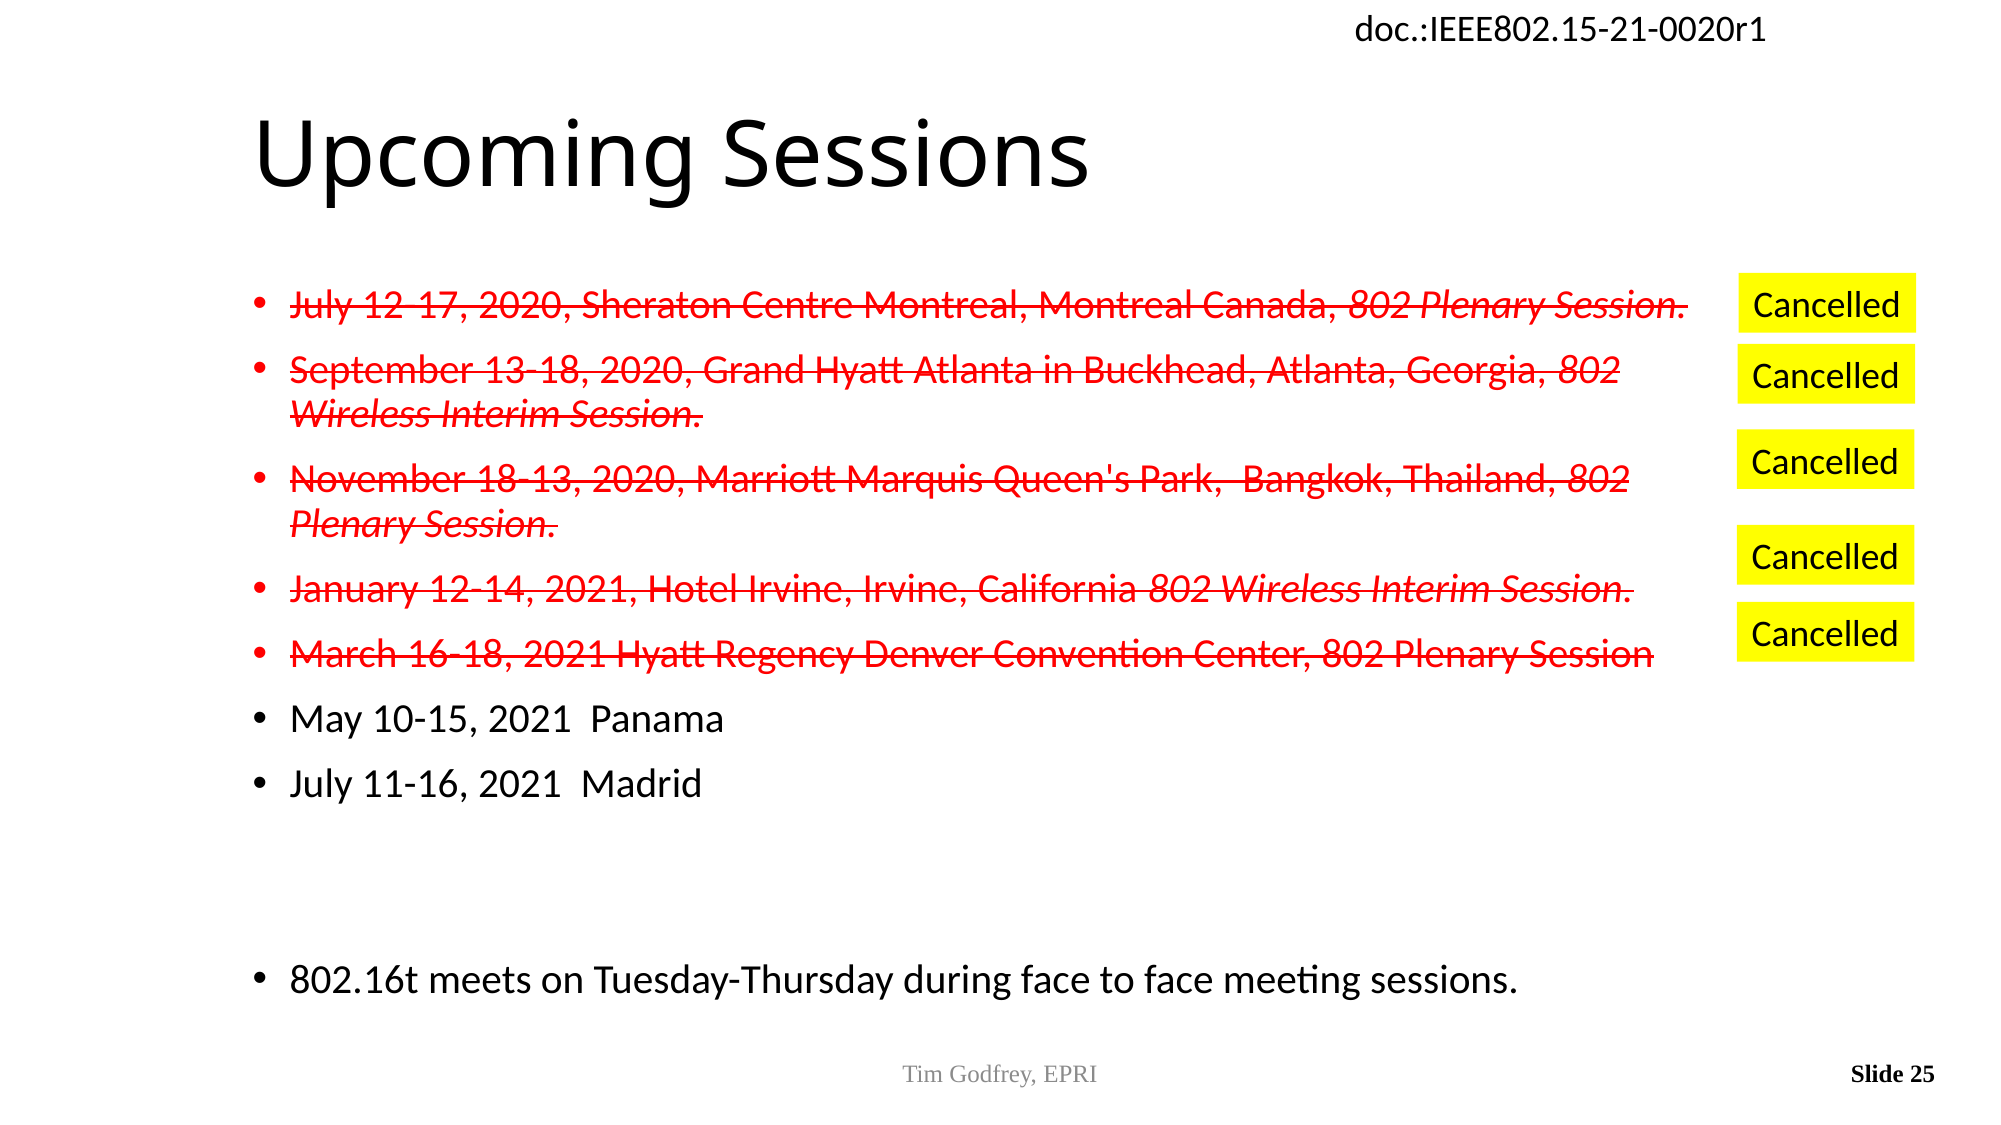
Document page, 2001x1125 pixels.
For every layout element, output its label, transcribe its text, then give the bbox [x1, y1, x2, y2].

text_box Cancelled [1736, 601, 1915, 662]
text_box Cancelled [1738, 272, 1917, 333]
text_box Cancelled [1736, 429, 1915, 489]
title Upcoming Sessions [237, 69, 1513, 245]
footer Tim Godfrey, EPRI [662, 1042, 1338, 1103]
slide_number Slide 25 [1462, 1042, 1950, 1103]
text_box Cancelled [1736, 524, 1915, 585]
list July 12-17, 2020, Sheraton Centre Montreal, Montreal Canada, 802 Plenary Session. September 13-18, 2020, Grand Hyatt Atlanta in Buckhead, Atlanta, Georgia, 802 Wireless Interim Session. November 18-13, 2020, Marriott Marquis Queen's Park, Bangkok, Thailand, 802 Plenary Session. January 12-14, 2021, Hotel Irvine, Irvine, California 802 Wireless Interim Session. March 16-18, 2021 Hyatt Regency Denver Convention Center, 802 Plenary Session May 10-15, 2021 Panama July 11-16, 2021 Madrid 802.16t meets on Tuesday-Thursday during face to face meeting sessions. [237, 275, 1763, 1013]
text_box Cancelled [1737, 343, 1916, 404]
